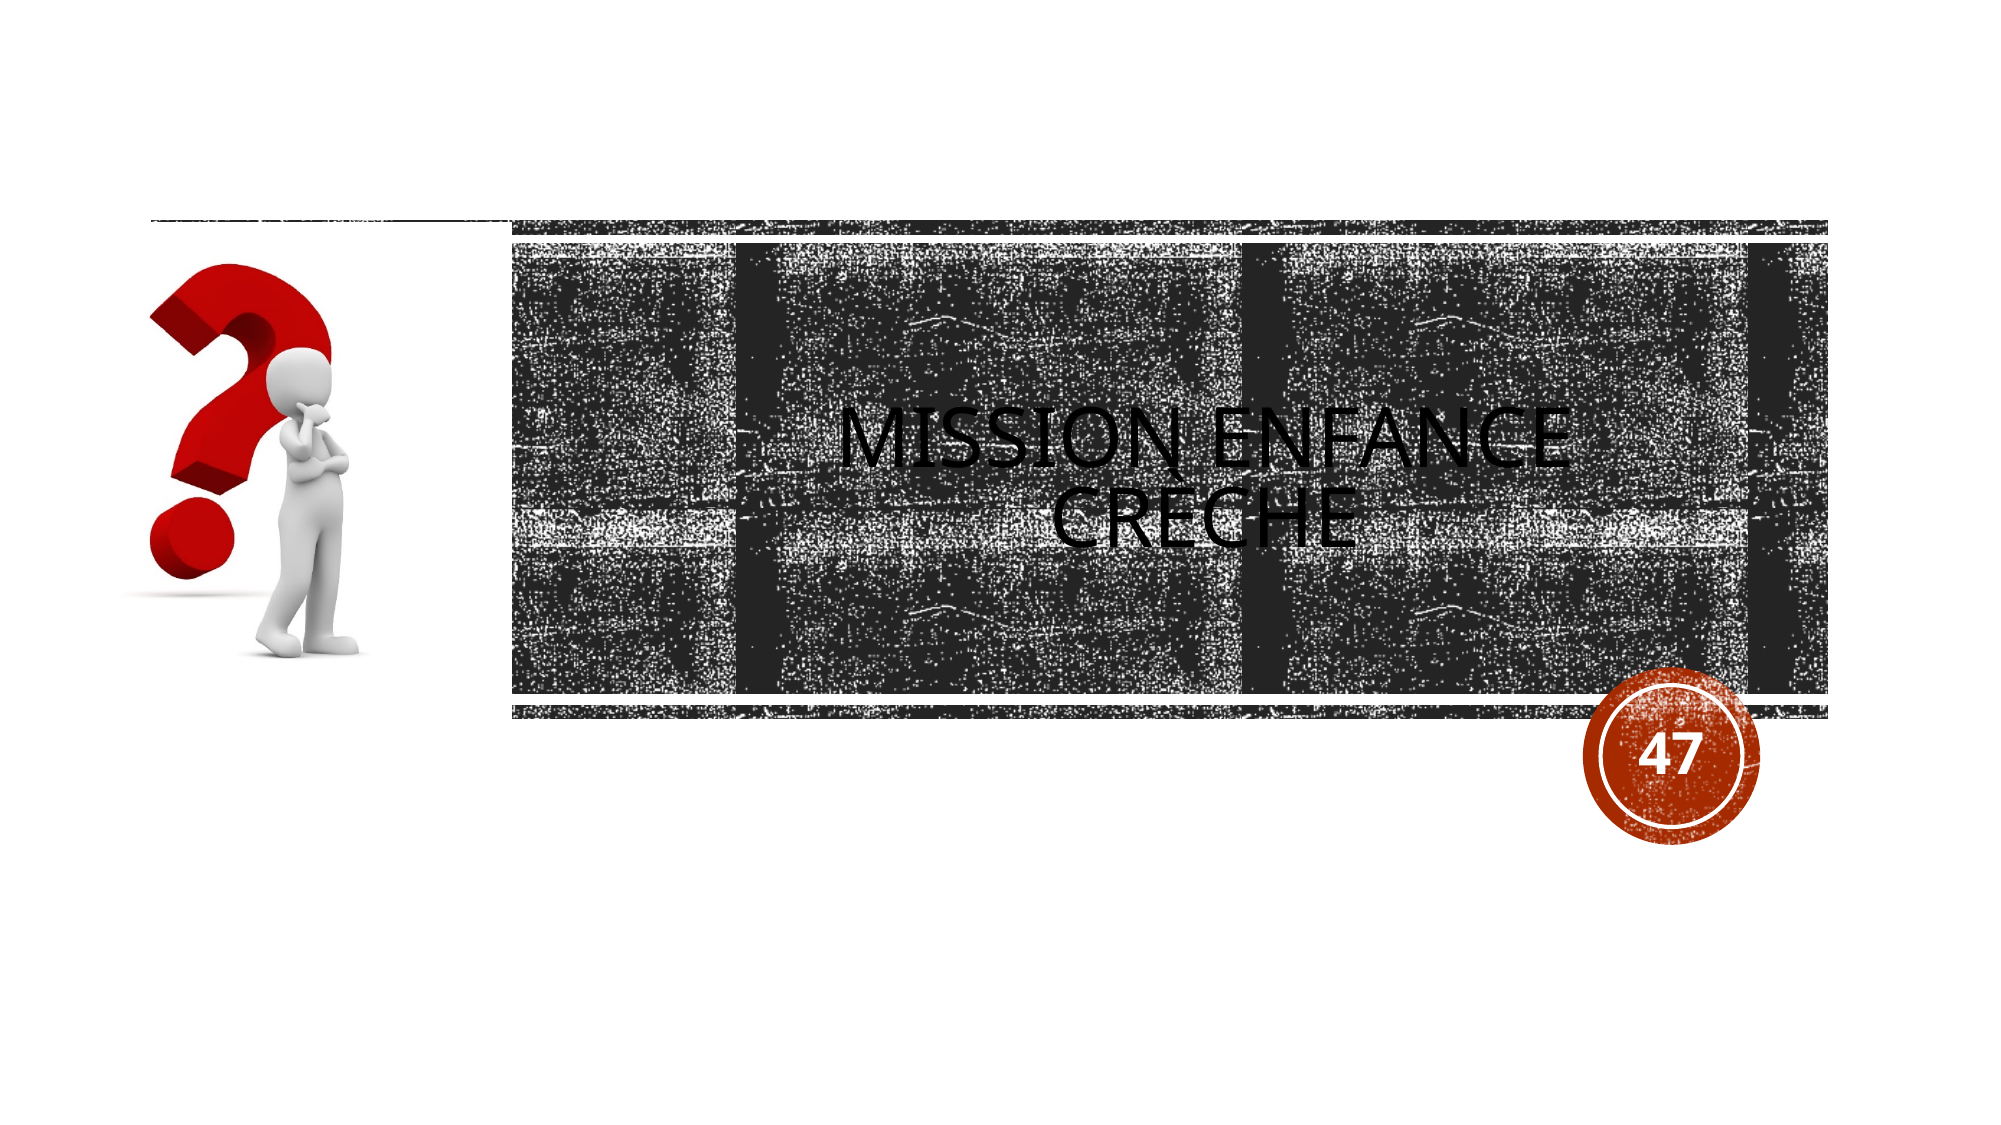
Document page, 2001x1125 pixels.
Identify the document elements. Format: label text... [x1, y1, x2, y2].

slide_number 47 [1573, 703, 1770, 809]
picture [36, 222, 512, 723]
title Mission ENFANCE Crèche [476, 234, 1934, 733]
